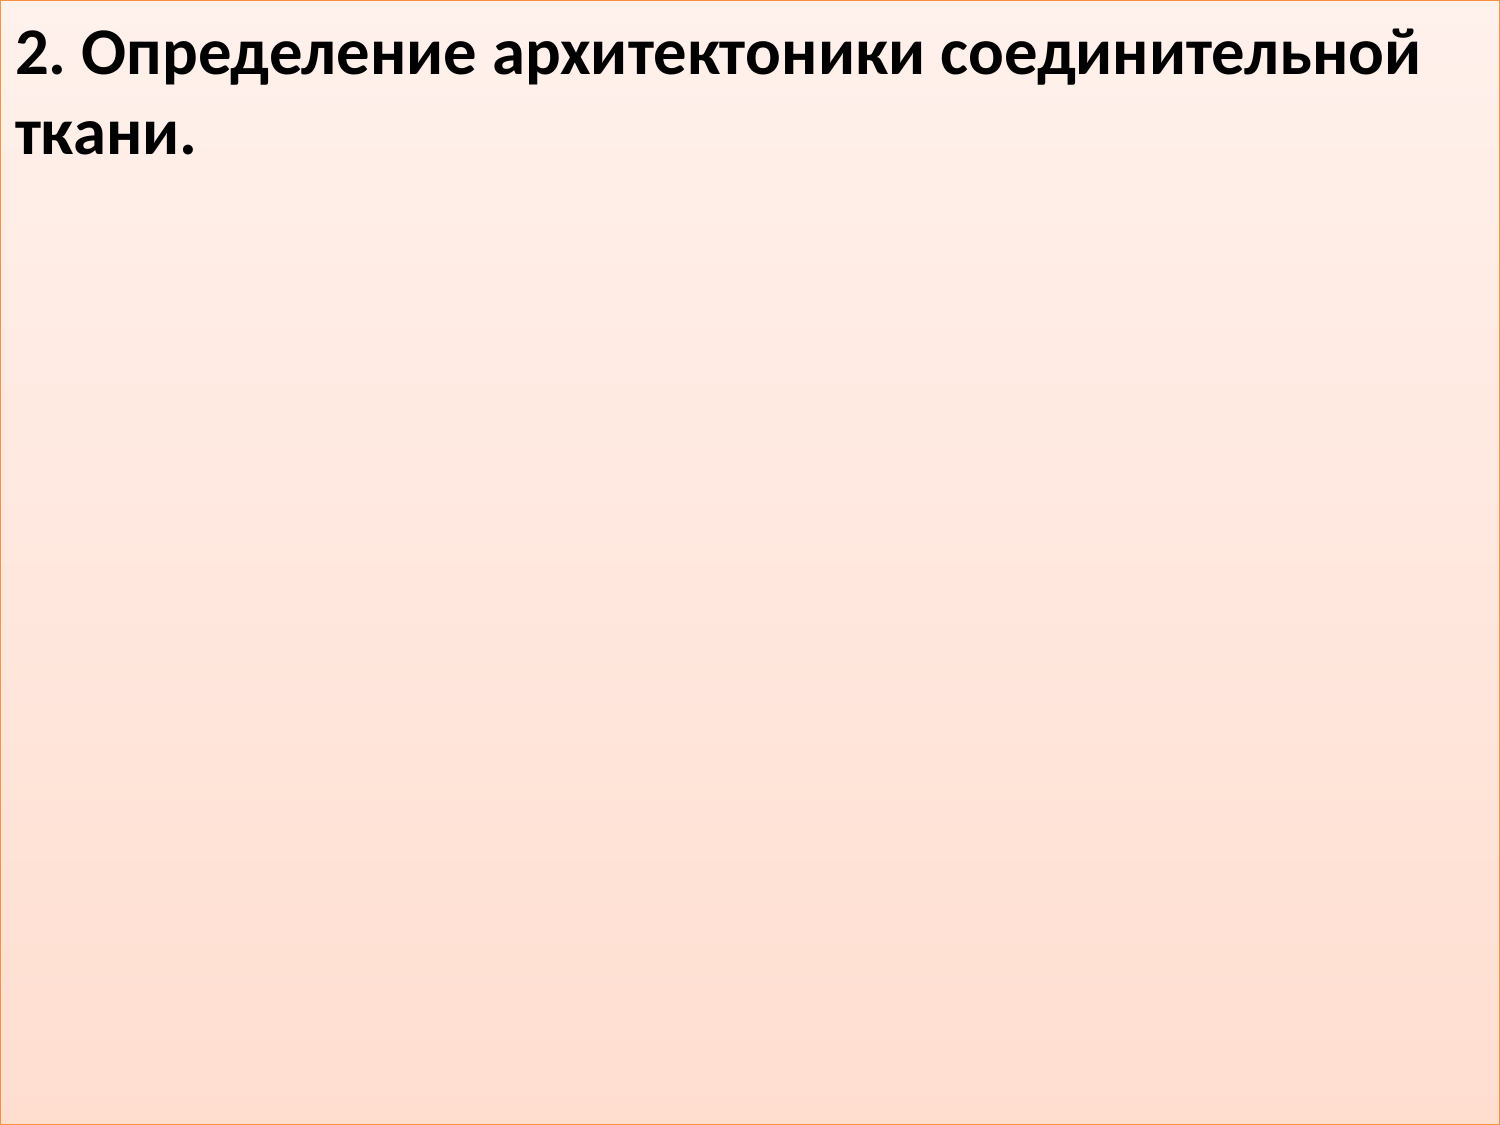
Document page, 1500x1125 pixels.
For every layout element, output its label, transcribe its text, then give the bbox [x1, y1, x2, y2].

list 2. Определение архитектоники соединительной ткани. [0, 0, 1500, 1125]
